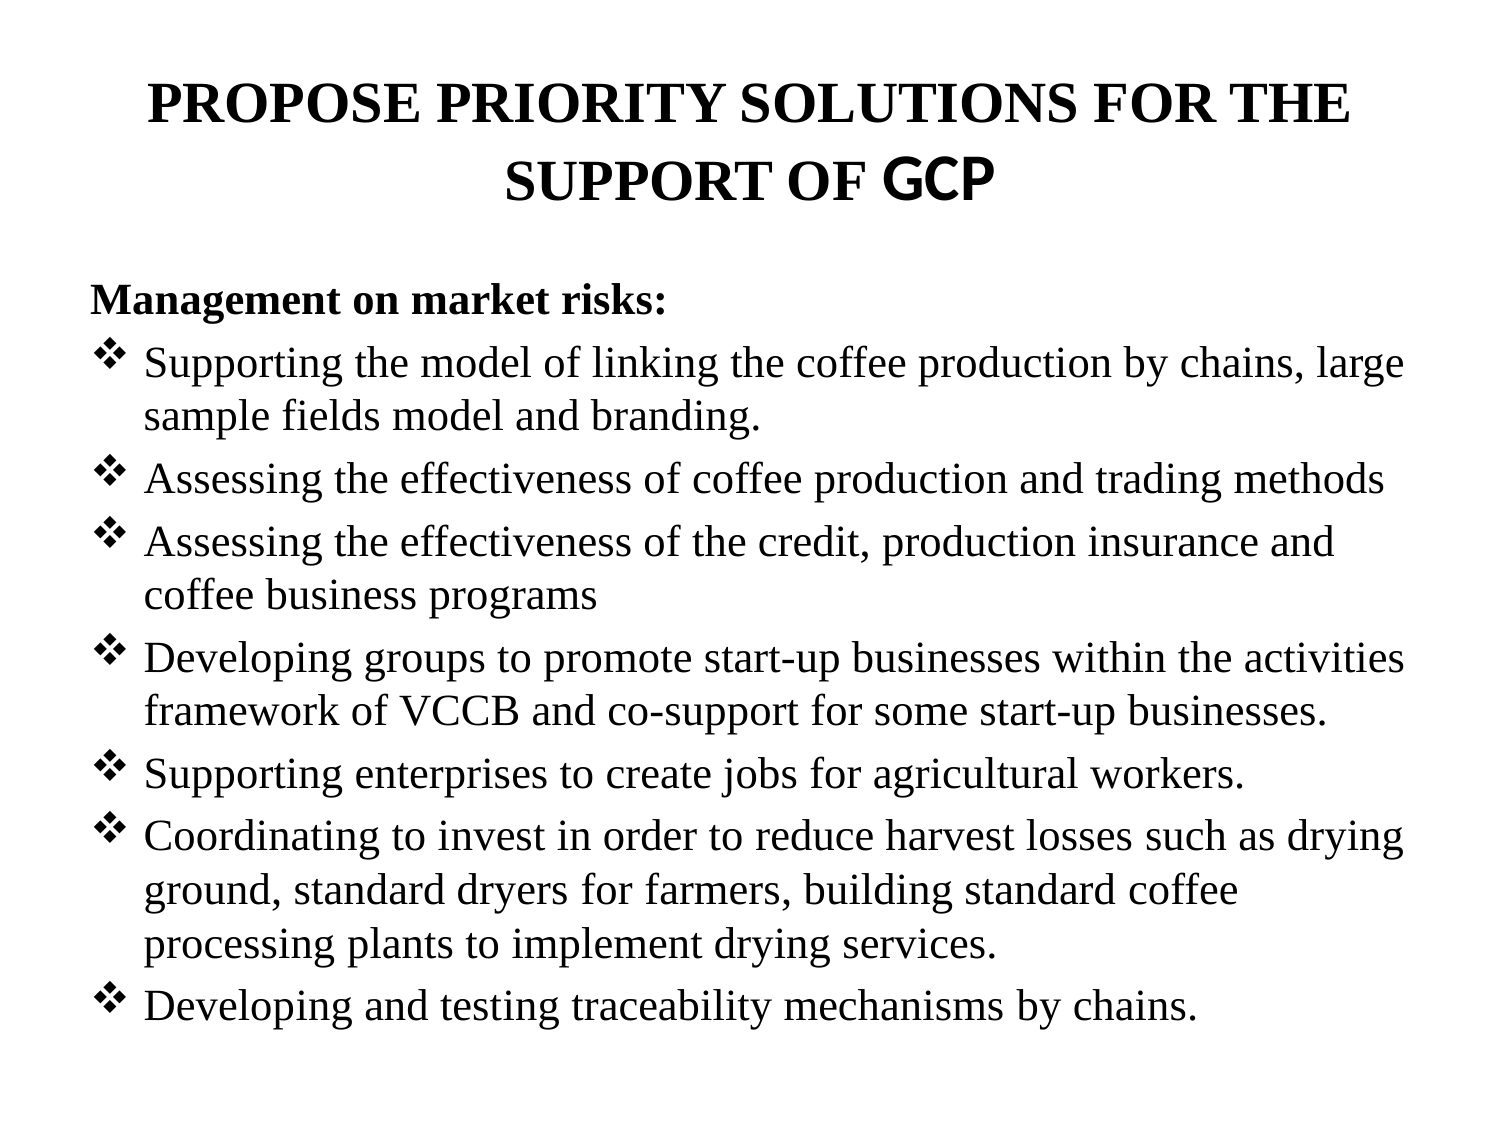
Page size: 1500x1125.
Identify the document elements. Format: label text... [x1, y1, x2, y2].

list Management on market risks: Supporting the model of linking the coffee production by chains, large sample fields model and branding. Assessing the effectiveness of coffee production and trading methods Assessing the effectiveness of the credit, production insurance and coffee business programs Developing groups to promote start-up businesses within the activities framework of VCCB and co-support for some start-up businesses. Supporting enterprises to create jobs for agricultural workers. Coordinating to invest in order to reduce harvest losses such as drying ground, standard dryers for farmers, building standard coffee processing plants to implement drying services. Developing and testing traceability mechanisms by chains. [75, 262, 1425, 1088]
title PROPOSE PRIORITY SOLUTIONS FOR THE SUPPORT OF GCP [75, 45, 1425, 233]
